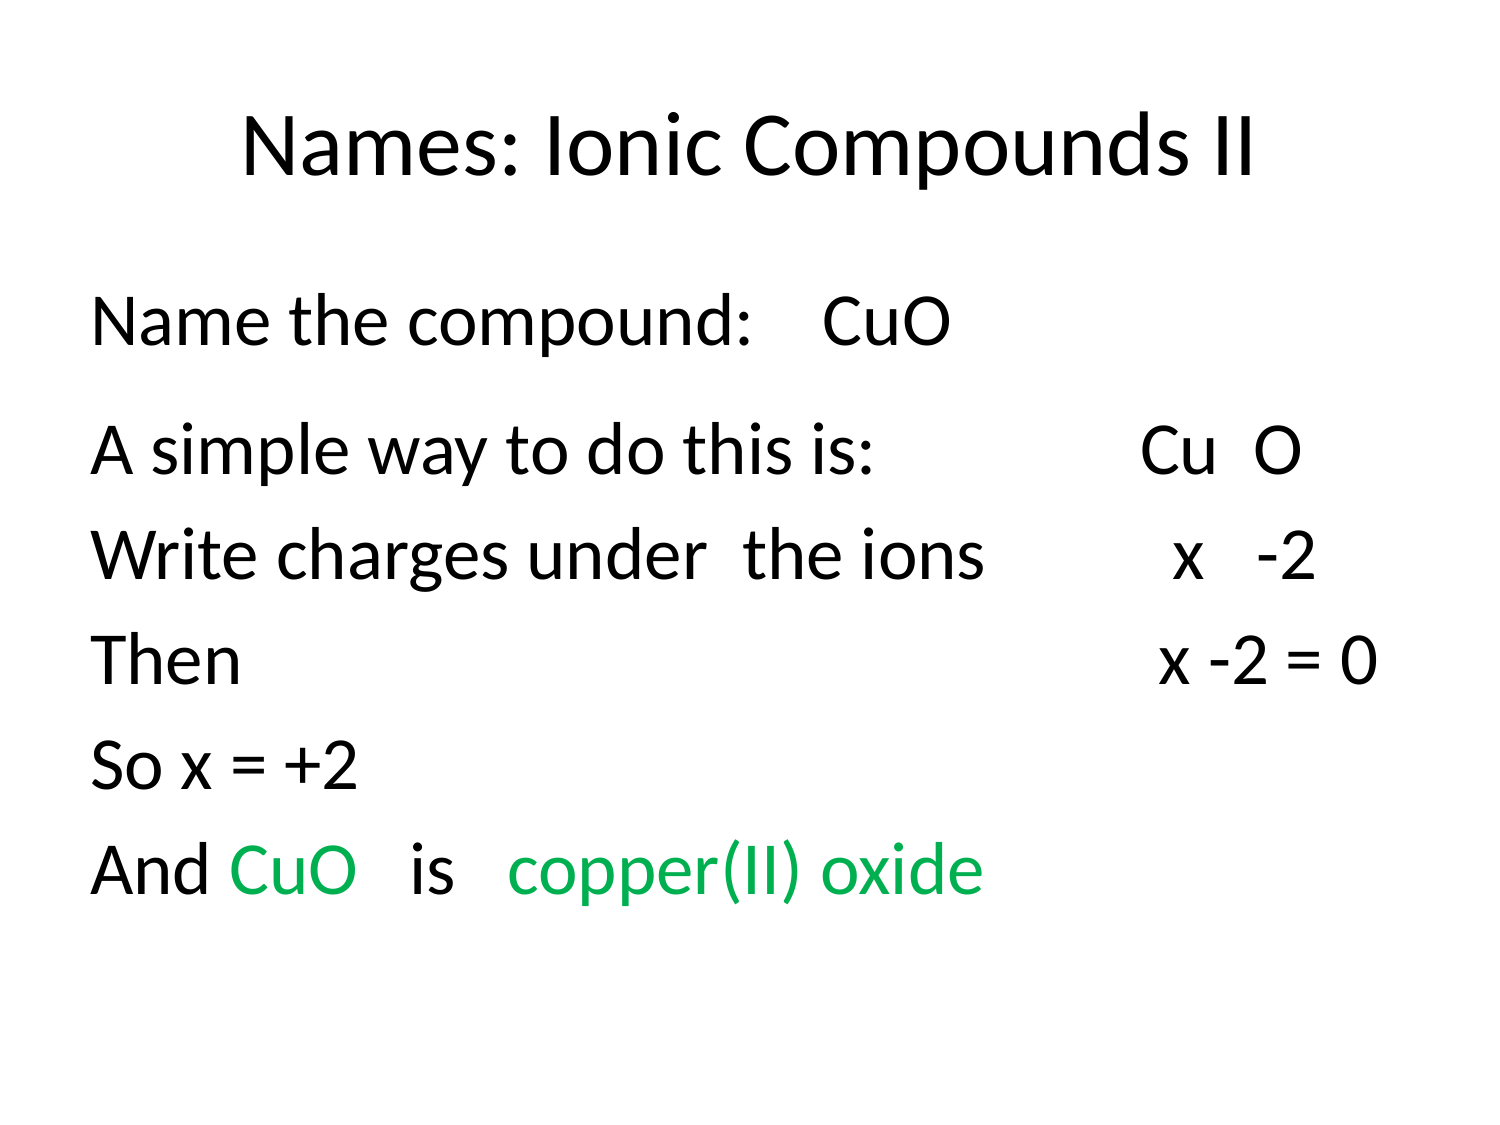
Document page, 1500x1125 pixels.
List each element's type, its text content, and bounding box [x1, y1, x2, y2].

list Name the compound: CuO A simple way to do this is: Cu O Write charges under the ions x -2 Then x -2 = 0 So x = +2 And CuO is copper(II) oxide [75, 262, 1425, 1005]
title Names: Ionic Compounds II [75, 45, 1425, 233]
